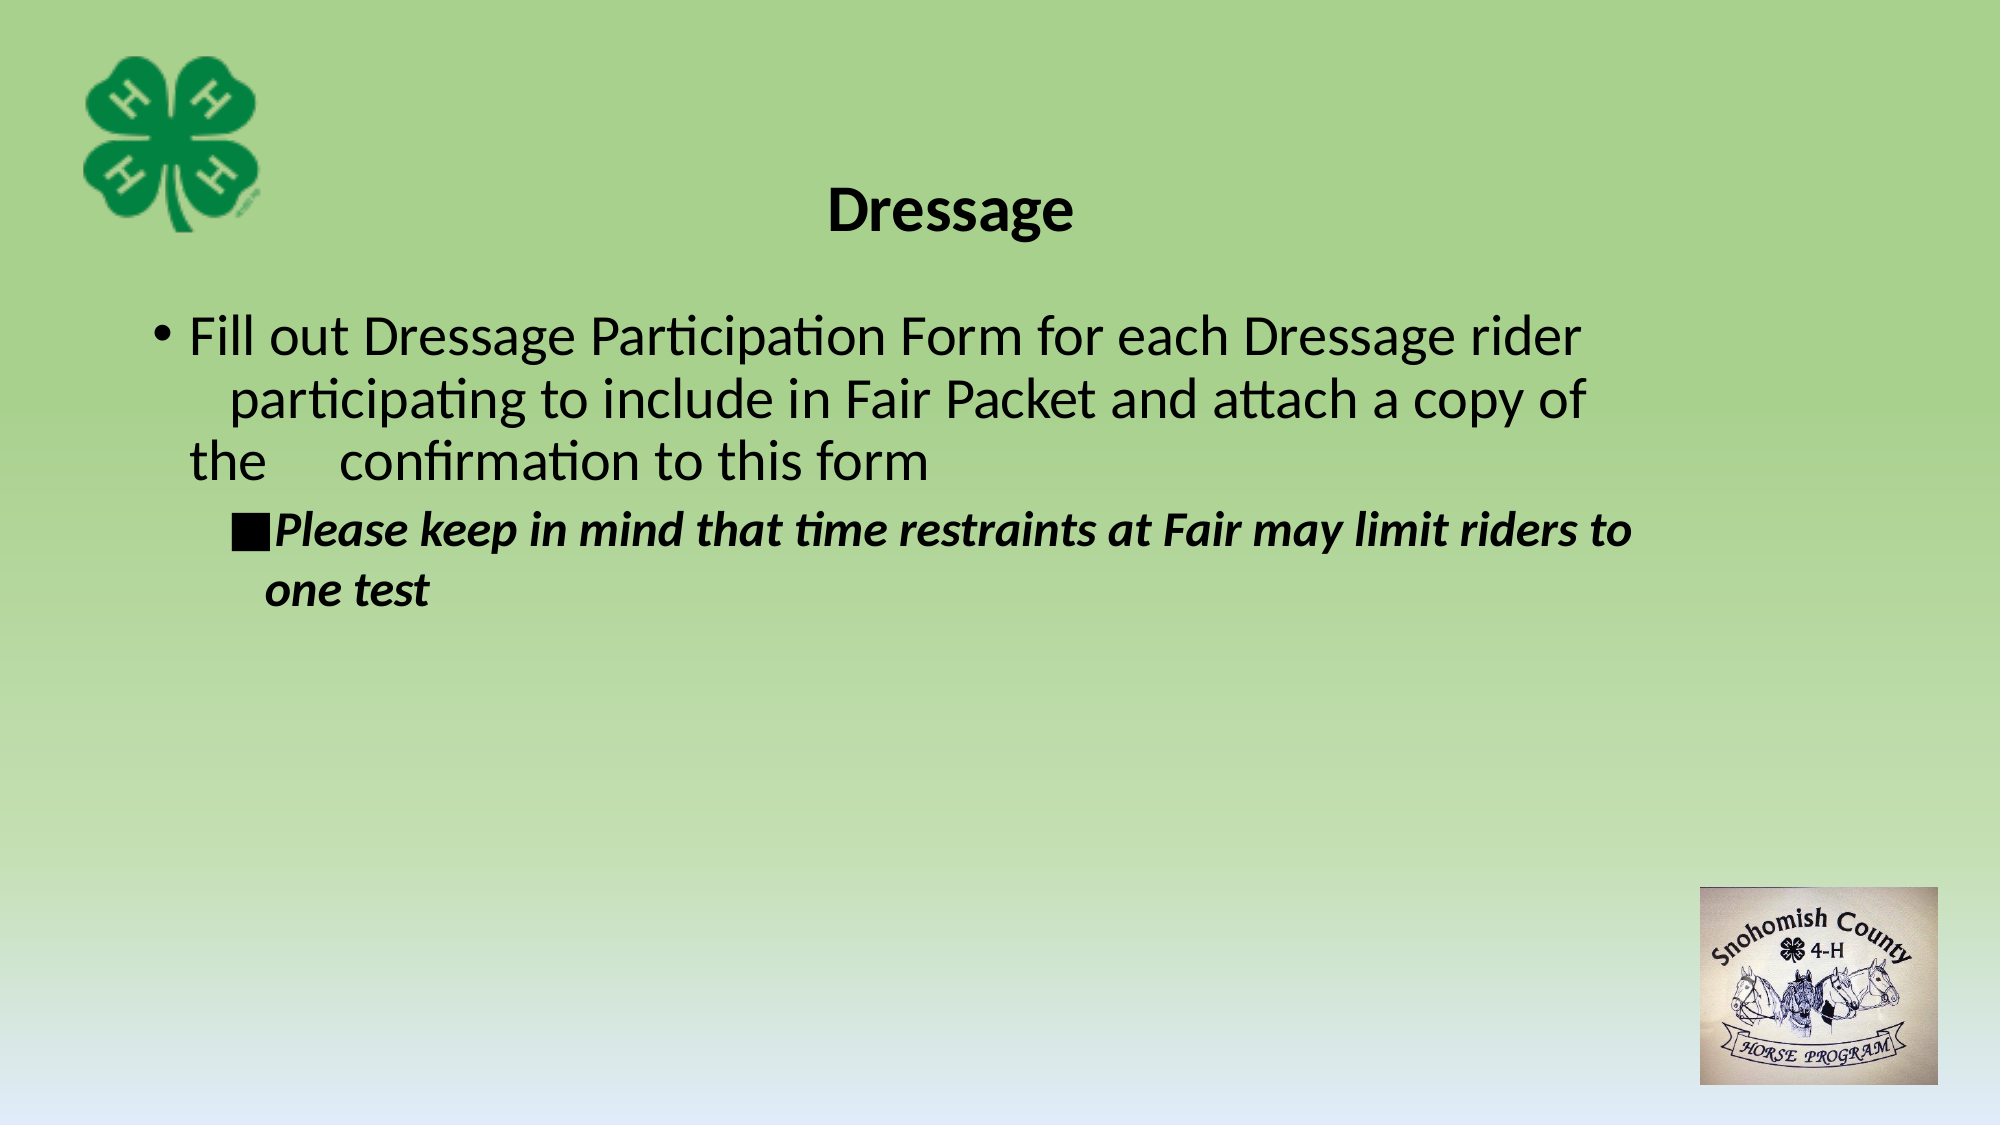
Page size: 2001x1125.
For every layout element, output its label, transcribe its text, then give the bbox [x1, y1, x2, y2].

picture [0, 0, 2000, 1125]
title Dressage [150, 13, 1701, 353]
text_box Fill out Dressage Participation Form for each Dressage rider participating to include in Fair Packet and attach a copy of the confirmation to this form Please keep in mind that time restraints at Fair may limit riders to one test [150, 294, 1803, 617]
